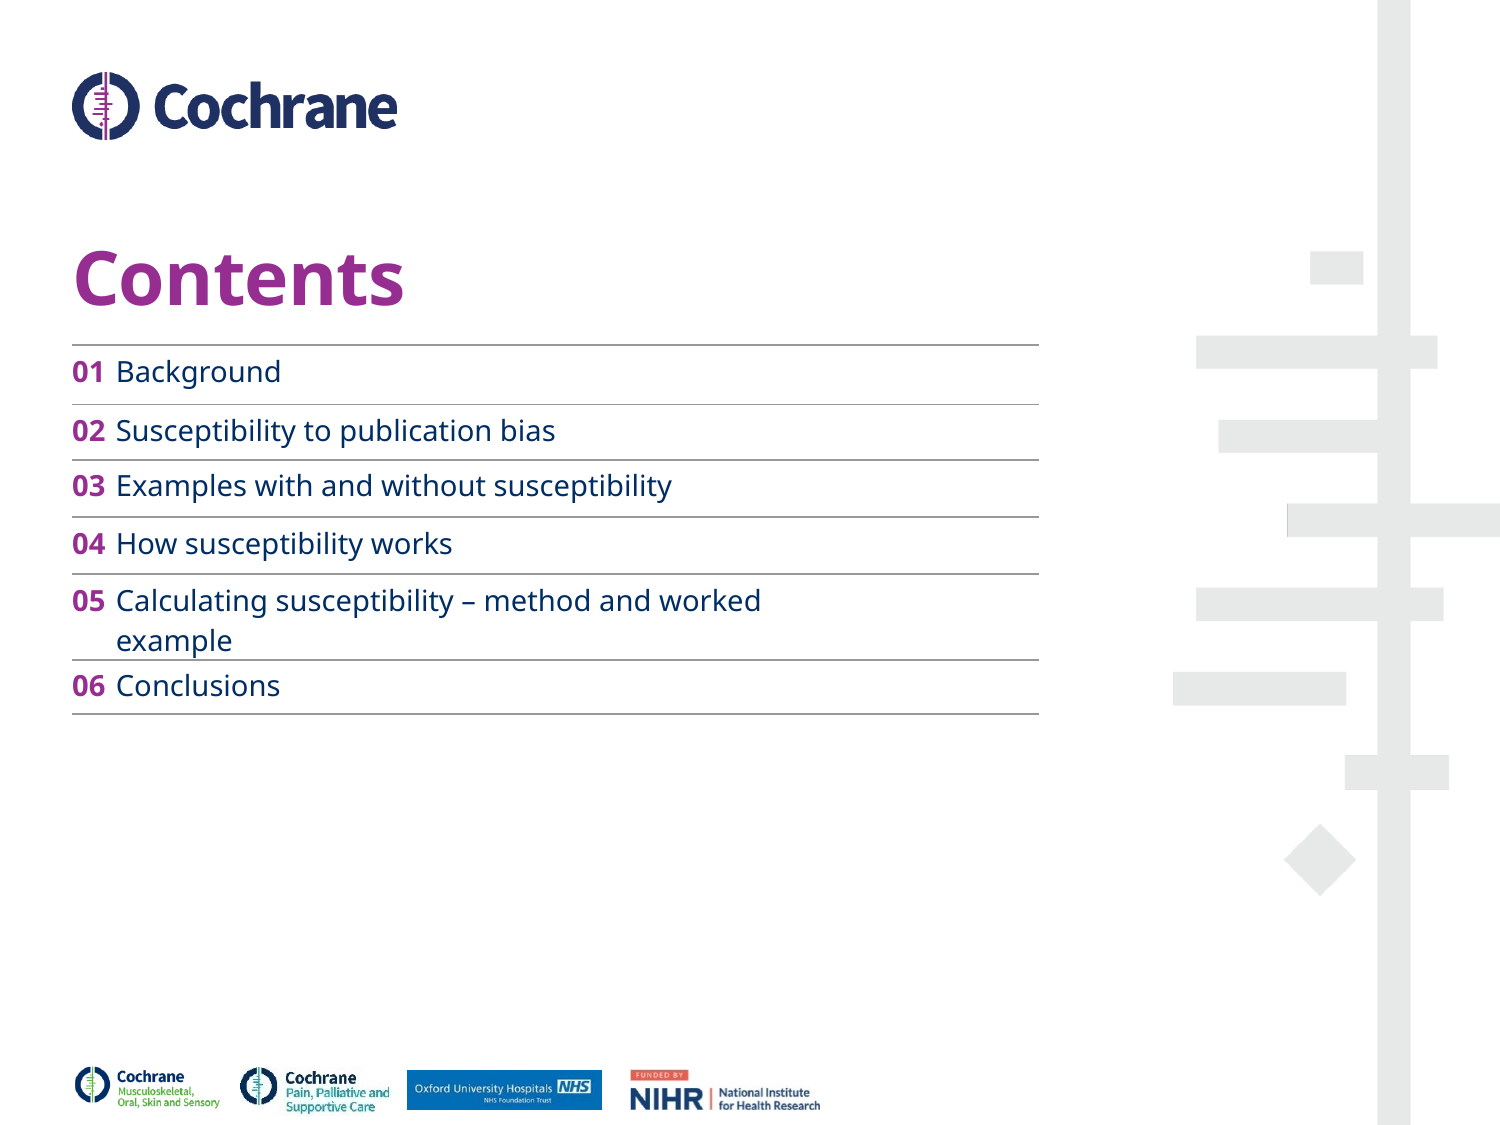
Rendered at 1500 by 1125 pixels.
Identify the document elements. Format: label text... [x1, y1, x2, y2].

table_header 01 [72, 346, 116, 404]
table_cell 05 [72, 575, 116, 659]
table_cell 02 [72, 405, 116, 459]
table_cell Conclusions [116, 661, 1039, 713]
picture [72, 72, 397, 140]
table_cell How susceptibility works [116, 518, 1039, 573]
table_header Background [116, 346, 1039, 404]
table_cell 06 [72, 661, 116, 713]
table_cell Susceptibility to publication bias [116, 405, 1039, 459]
picture [407, 1069, 603, 1110]
title Contents [72, 216, 1076, 320]
table_cell 04 [72, 518, 116, 573]
picture [62, 1061, 234, 1119]
table_cell Calculating susceptibility – method and worked example [116, 575, 1039, 659]
table_cell Examples with and without susceptibility [116, 461, 1039, 516]
picture [239, 1066, 392, 1117]
picture [1173, 0, 1500, 1125]
table_cell 03 [72, 461, 116, 516]
picture [630, 1069, 820, 1110]
